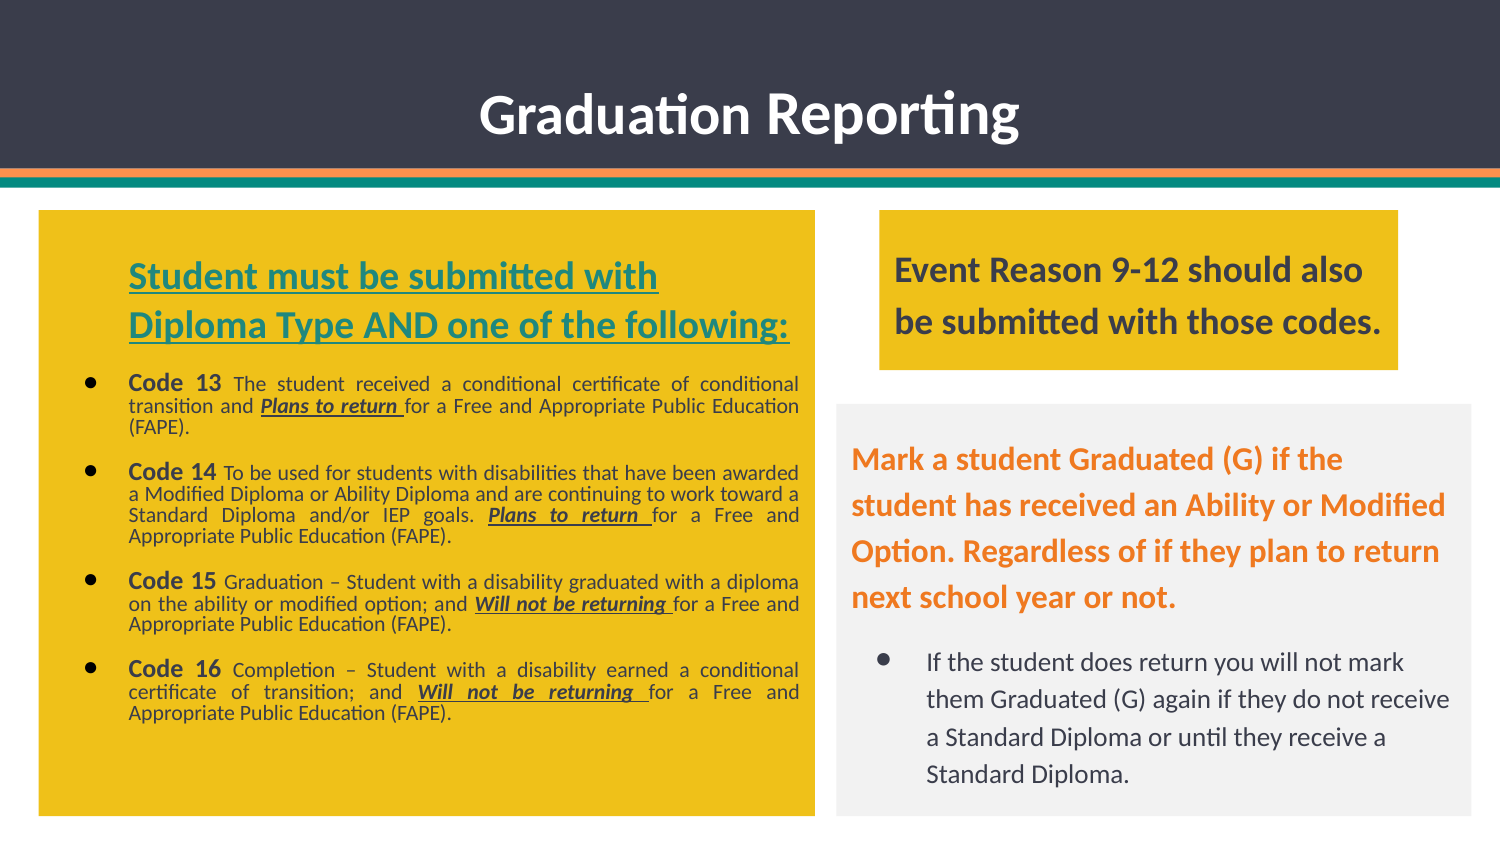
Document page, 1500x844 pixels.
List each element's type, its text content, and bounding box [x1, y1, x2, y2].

text_box Event Reason 9-12 should also be submitted with those codes. [879, 210, 1399, 371]
list [815, 225, 1500, 817]
text_box Student must be submitted with Diploma Type AND one of the following: Code 13 The student received a conditional certificate of conditional transition and Plans to return for a Free and Appropriate Public Education (FAPE). Code 14 To be used for students with disabilities that have been awarded a Modified Diploma or Ability Diploma and are continuing to work toward a Standard Diploma and/or IEP goals. Plans to return for a Free and Appropriate Public Education (FAPE). Code 15 Graduation – Student with a disability graduated with a diploma on the ability or modified option; and Will not be returning for a Free and Appropriate Public Education (FAPE). Code 16 Completion – Student with a disability earned a conditional certificate of transition; and Will not be returning for a Free and Appropriate Public Education (FAPE). [38, 210, 815, 817]
title Graduation Reporting [159, 75, 1341, 203]
text_box Mark a student Graduated (G) if the student has received an Ability or Modified Option. Regardless of if they plan to return next school year or not. If the student does return you will not mark them Graduated (G) again if they do not receive a Standard Diploma or until they receive a Standard Diploma. [836, 403, 1472, 817]
